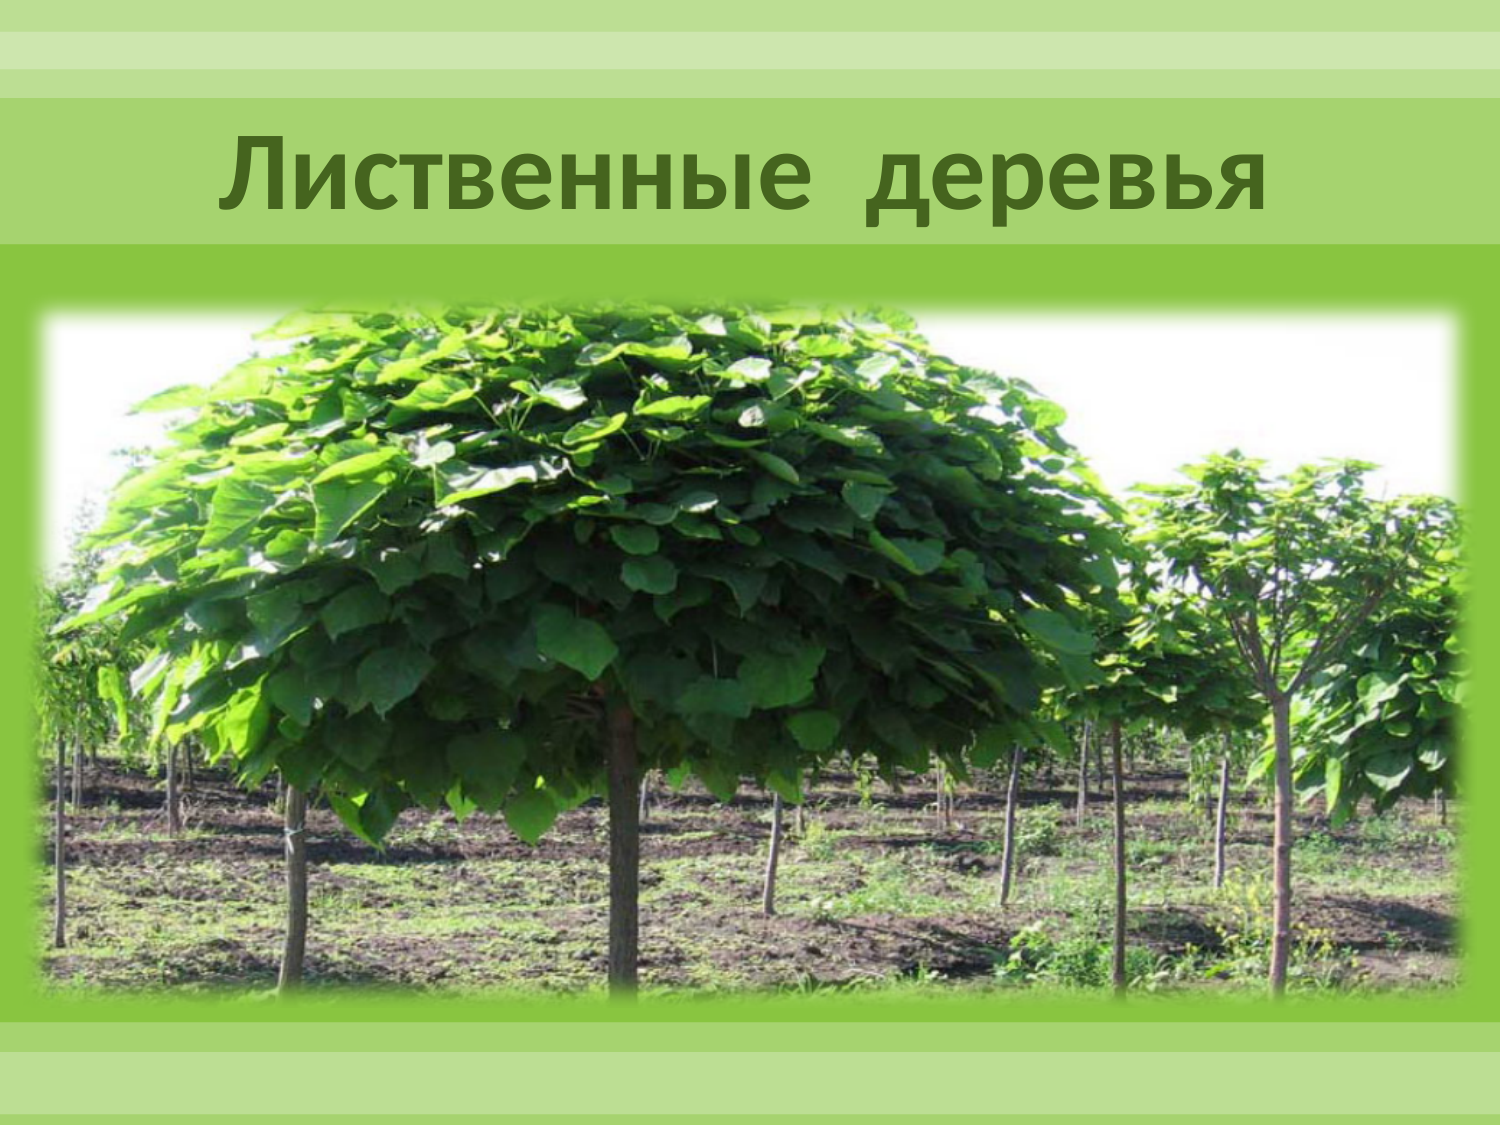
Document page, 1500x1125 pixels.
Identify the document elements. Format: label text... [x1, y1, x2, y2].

picture [0, 0, 1500, 1125]
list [21, 291, 1479, 1010]
title Лиственные деревья [105, 0, 1385, 240]
